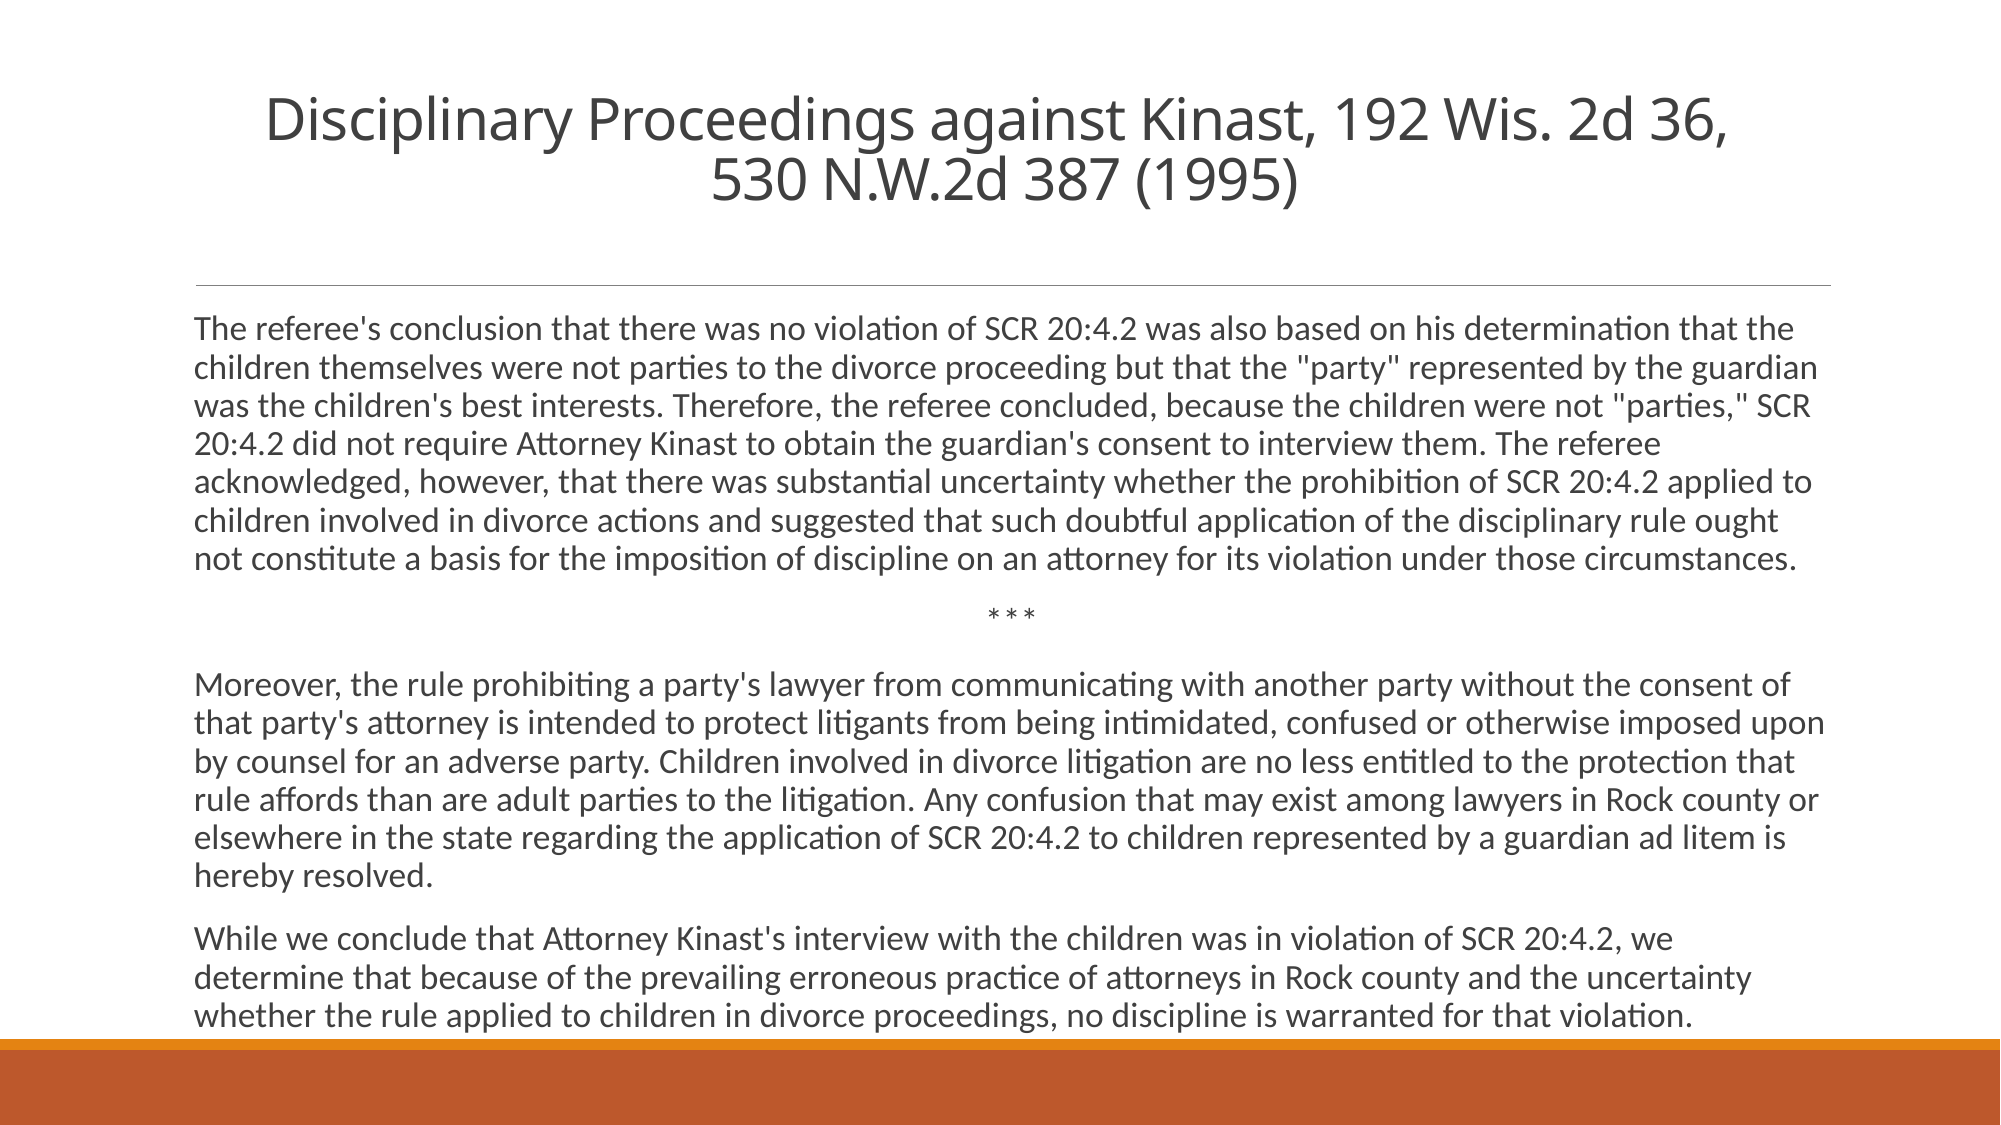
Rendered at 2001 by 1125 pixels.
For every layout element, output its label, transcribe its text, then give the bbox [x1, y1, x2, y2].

title Disciplinary Proceedings against Kinast, 192 Wis. 2d 36, 530 N.W.2d 387 (1995) [180, 47, 1830, 221]
list The referee's conclusion that there was no violation of SCR 20:4.2 was also based on his determination that the children themselves were not parties to the divorce proceeding but that the "party" represented by the guardian was the children's best interests. Therefore, the referee concluded, because the children were not "parties," SCR 20:4.2 did not require Attorney Kinast to obtain the guardian's consent to interview them. The referee acknowledged, however, that there was substantial uncertainty whether the prohibition of SCR 20:4.2 applied to children involved in divorce actions and suggested that such doubtful application of the disciplinary rule ought not constitute a basis for the imposition of discipline on an attorney for its violation under those circumstances. *** Moreover, the rule prohibiting a party's lawyer from communicating with another party without the consent of that party's attorney is intended to protect litigants from being intimidated, confused or otherwise imposed upon by counsel for an adverse party. Children involved in divorce litigation are no less entitled to the protection that rule affords than are adult parties to the litigation. Any confusion that may exist among lawyers in Rock county or elsewhere in the state regarding the application of SCR 20:4.2 to children represented by a guardian ad litem is hereby resolved. While we conclude that Attorney Kinast's interview with the children was in violation of SCR 20:4.2, we determine that because of the prevailing erroneous practice of attorneys in Rock county and the uncertainty whether the rule applied to children in divorce proceedings, no discipline is warranted for that violation. [180, 302, 1830, 1063]
